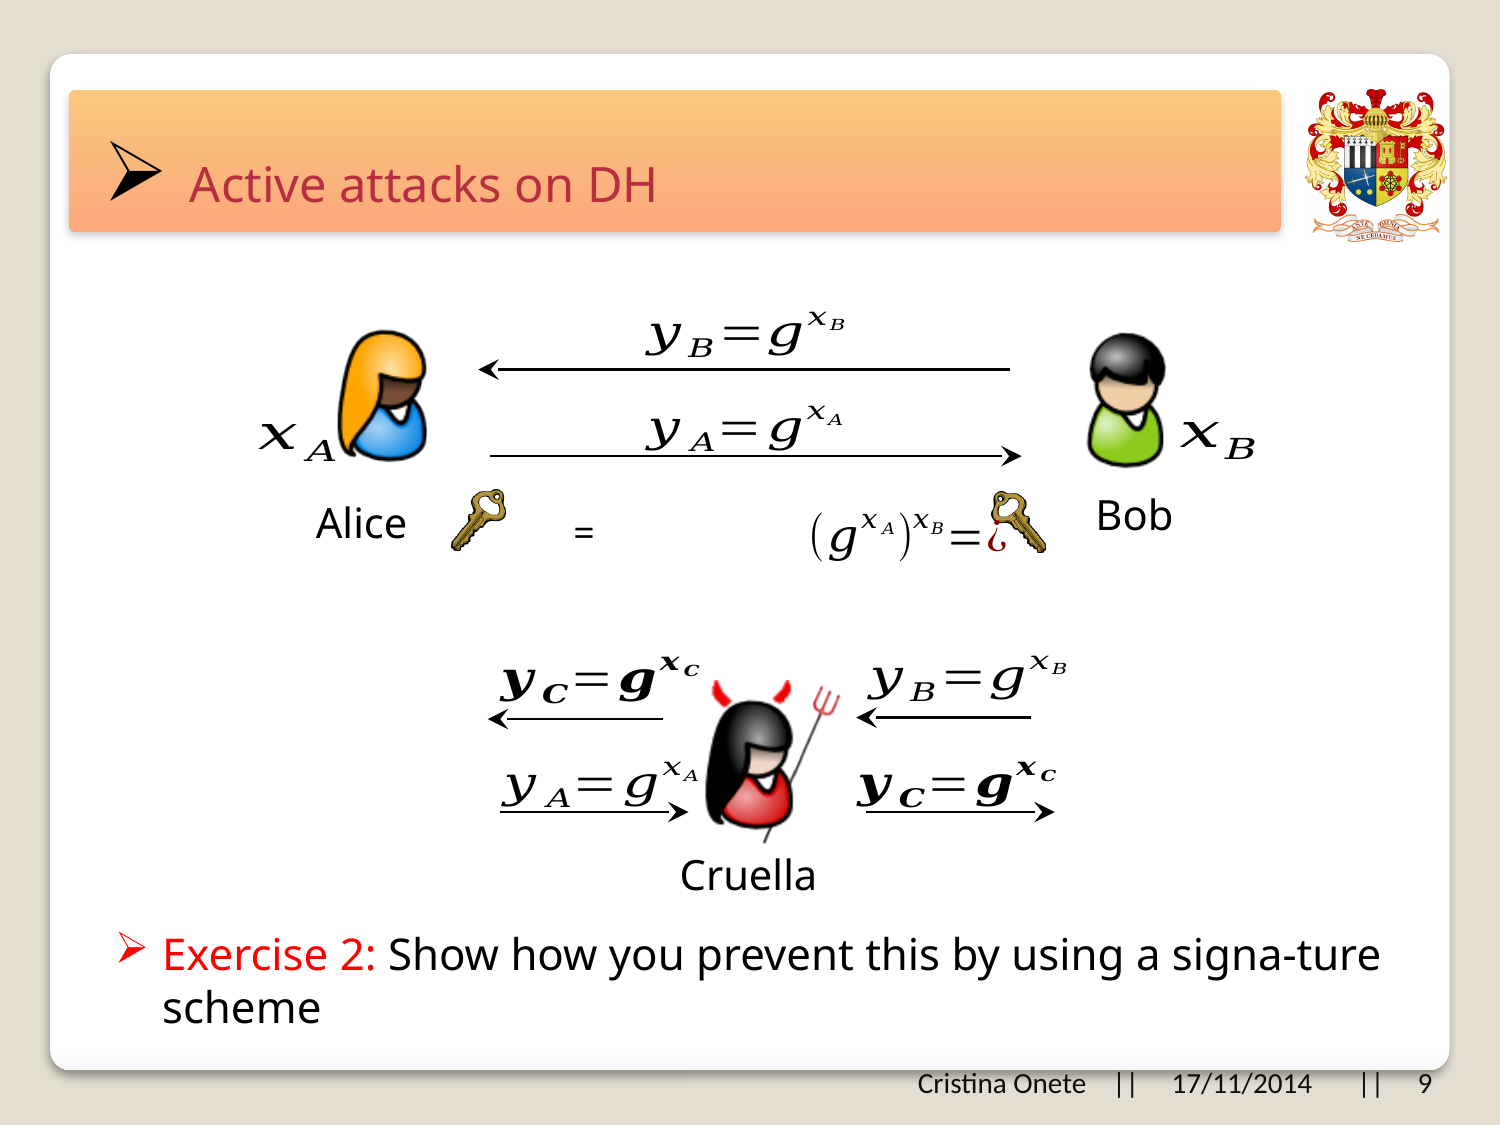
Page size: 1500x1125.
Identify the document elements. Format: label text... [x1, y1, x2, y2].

title Active attacks on DH [175, 146, 1282, 220]
picture [1056, 330, 1197, 470]
picture [991, 491, 1046, 553]
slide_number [803, 1046, 1447, 1107]
picture [451, 489, 506, 552]
picture [688, 669, 847, 848]
text_box Alice [301, 489, 450, 554]
picture [1305, 89, 1447, 242]
text_box Cruella [664, 840, 842, 906]
picture [315, 325, 455, 466]
text_box Exercise 2: Show how you prevent this by using a signa-ture scheme [100, 919, 1447, 1040]
text_box Bob [1080, 481, 1282, 547]
